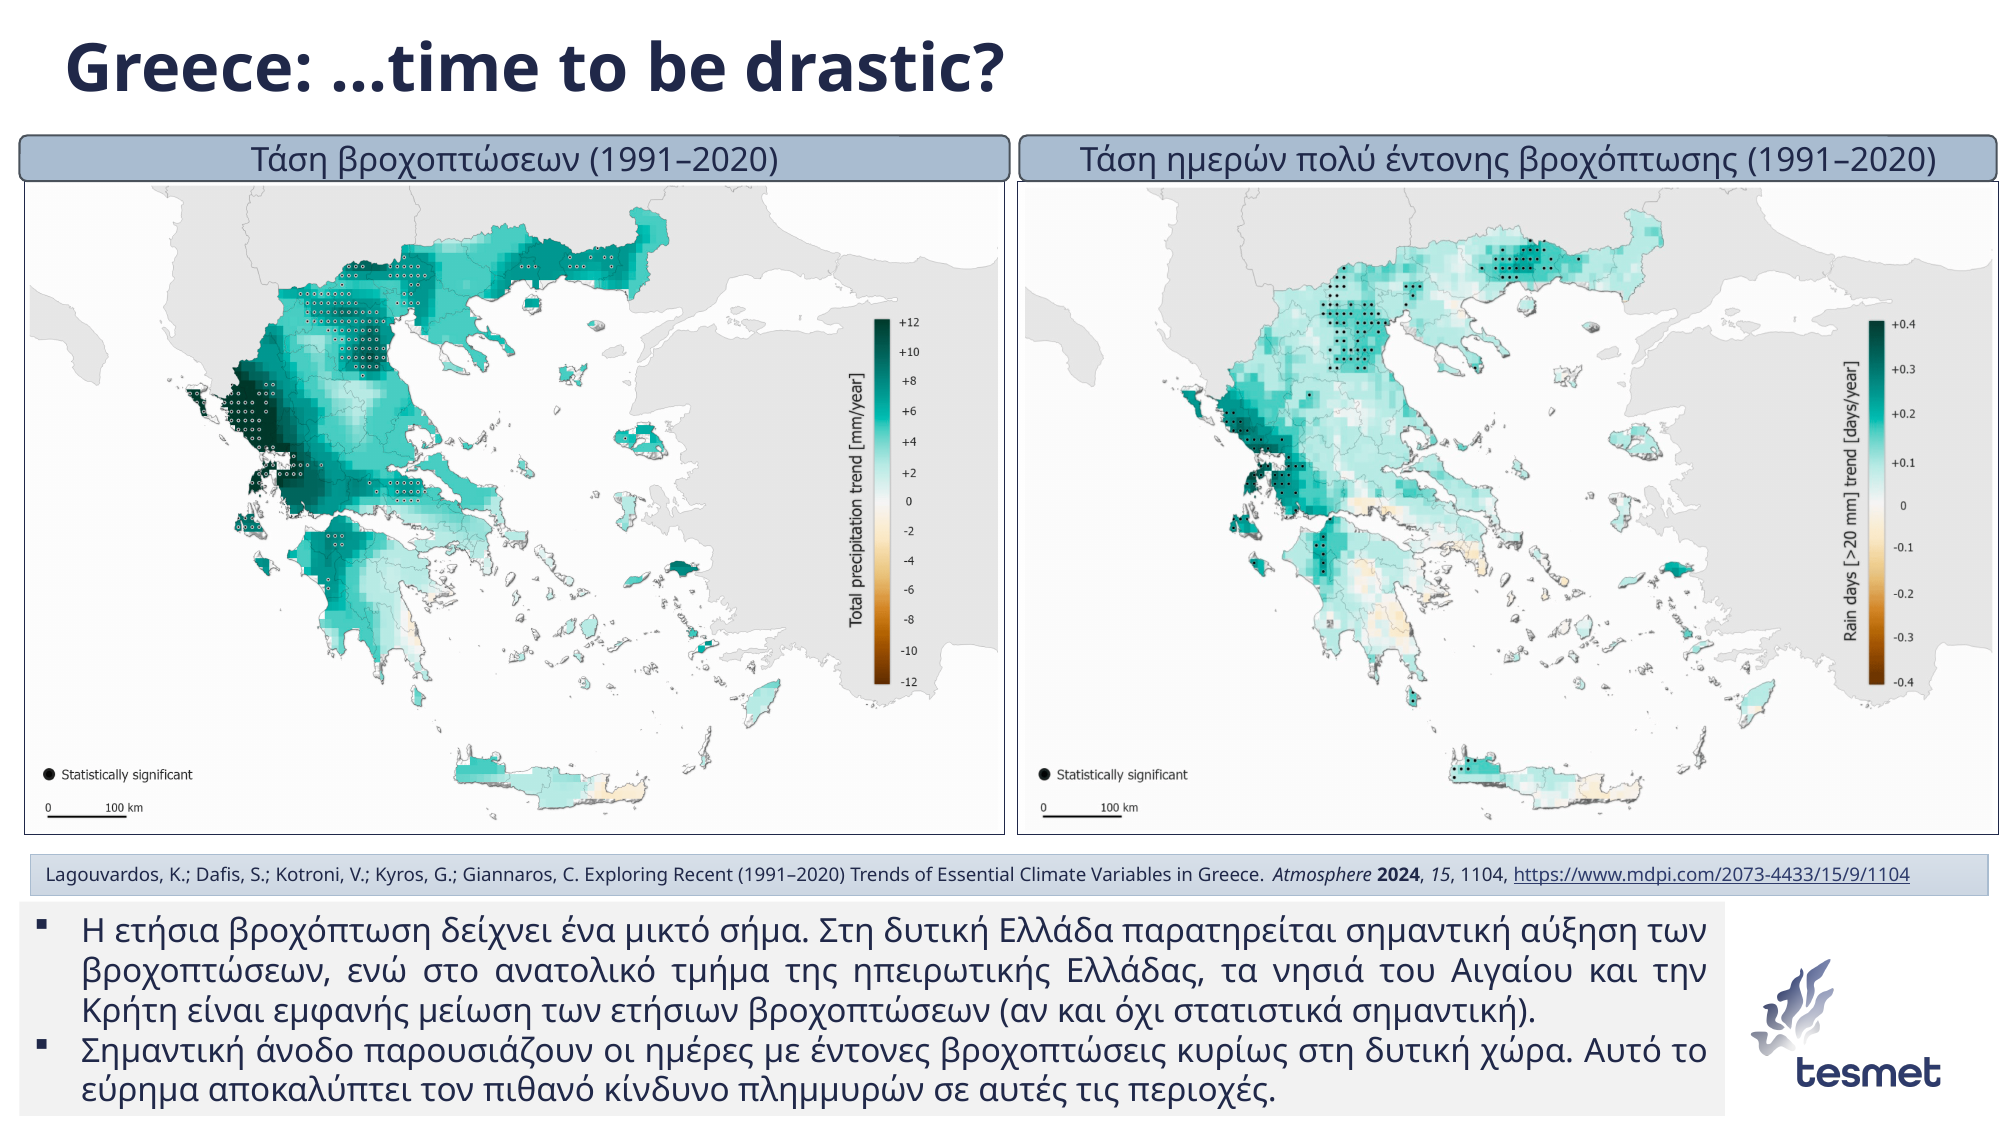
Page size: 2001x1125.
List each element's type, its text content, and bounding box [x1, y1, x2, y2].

picture [24, 181, 1005, 835]
text_box Lagouvardos, K.; Dafis, S.; Kotroni, V.; Kyros, G.; Giannaros, C. Exploring Recent (1991–2020) Trends of Essential Climate Variables in Greece. Atmosphere 2024, 15, 1104, https://www.mdpi.com/2073-4433/15/9/1104 [30, 854, 1989, 896]
picture [1017, 181, 1999, 835]
title Greece: …time to be drastic? [49, 26, 1951, 132]
text_box Η ετήσια βροχόπτωση δείχνει ένα μικτό σήμα. Στη δυτική Ελλάδα παρατηρείται σημαντική αύξηση των βροχοπτώσεων, ενώ στο ανατολικό τμήμα της ηπειρωτικής Ελλάδας, τα νησιά του Αιγαίου και την Κρήτη είναι εμφανής μείωση των ετήσιων βροχοπτώσεων (αν και όχι στατιστικά σημαντική). Σημαντική άνοδο παρουσιάζουν οι ημέρες με έντονες βροχοπτώσεις κυρίως στη δυτική χώρα. Αυτό το εύρημα αποκαλύπτει τον πιθανό κίνδυνο πλημμυρών σε αυτές τις περιοχές. [19, 901, 1725, 1116]
text_box Τάση βροχοπτώσεων (1991–2020) [18, 134, 1011, 182]
text_box Τάση ημερών πολύ έντονης βροχόπτωσης (1991–2020) [1018, 134, 1998, 181]
